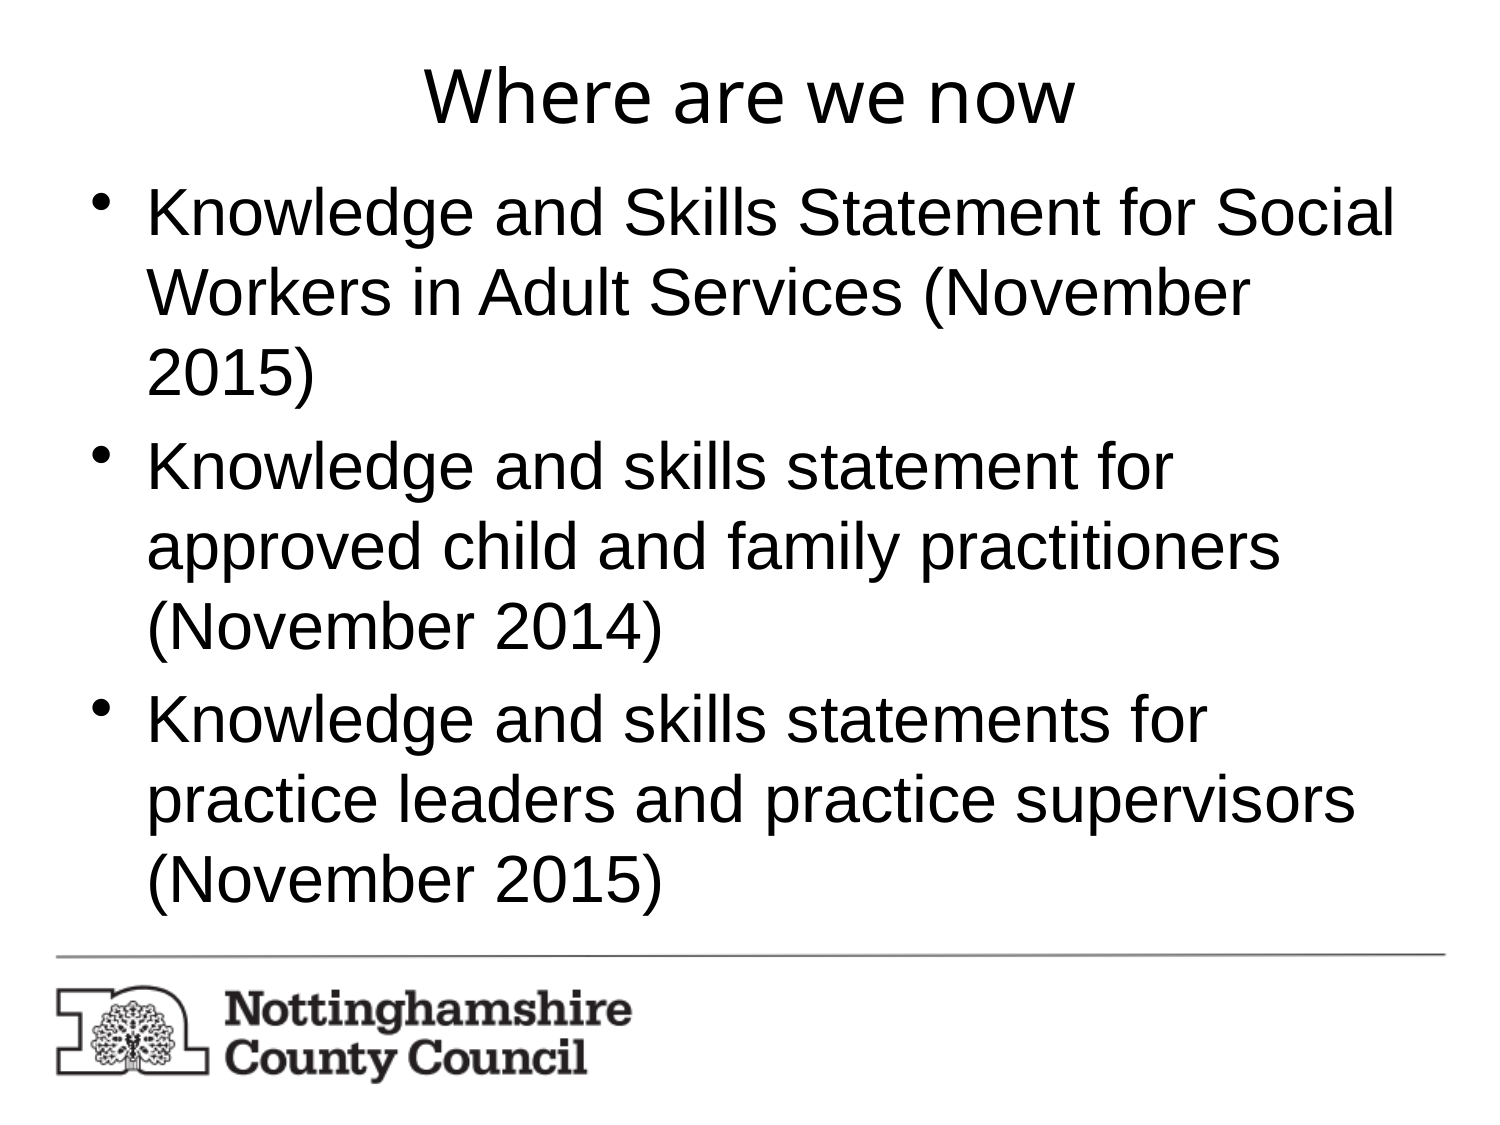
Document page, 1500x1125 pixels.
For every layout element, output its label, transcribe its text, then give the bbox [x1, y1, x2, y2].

title Where are we now [75, 0, 1425, 161]
list Knowledge and Skills Statement for Social Workers in Adult Services (November 2015) Knowledge and skills statement for approved child and family practitioners (November 2014) Knowledge and skills statements for practice leaders and practice supervisors (November 2015) [75, 161, 1425, 872]
